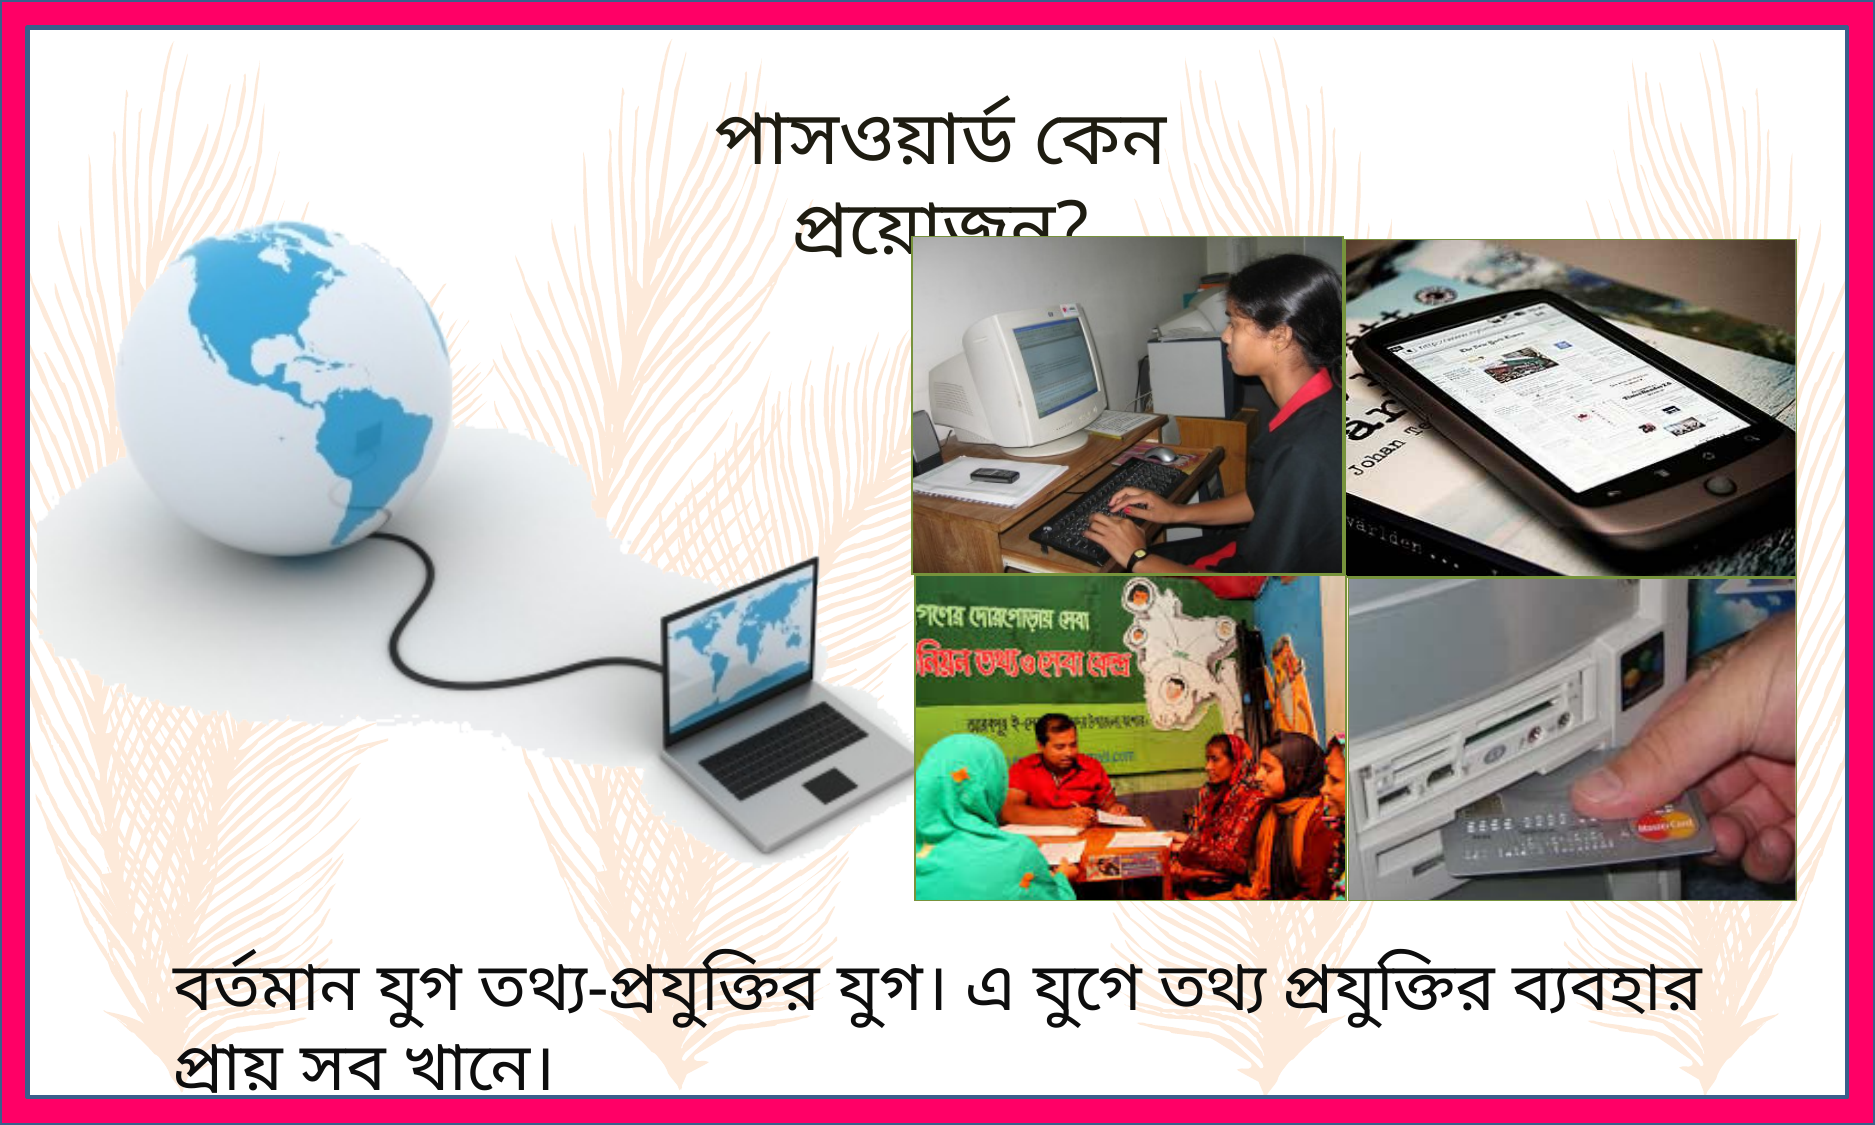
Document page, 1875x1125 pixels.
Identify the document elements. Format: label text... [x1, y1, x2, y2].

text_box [912, 236, 1796, 901]
text_box পাসওয়ার্ড কেন প্রয়োজন? [609, 82, 1272, 235]
picture [36, 196, 932, 868]
text_box বর্তমান যুগ তথ্য-প্রযুক্তির যুগ। এ যুগে তথ্য প্রযুক্তির ব্যবহার প্রায় সব খানে। [158, 936, 1741, 1112]
